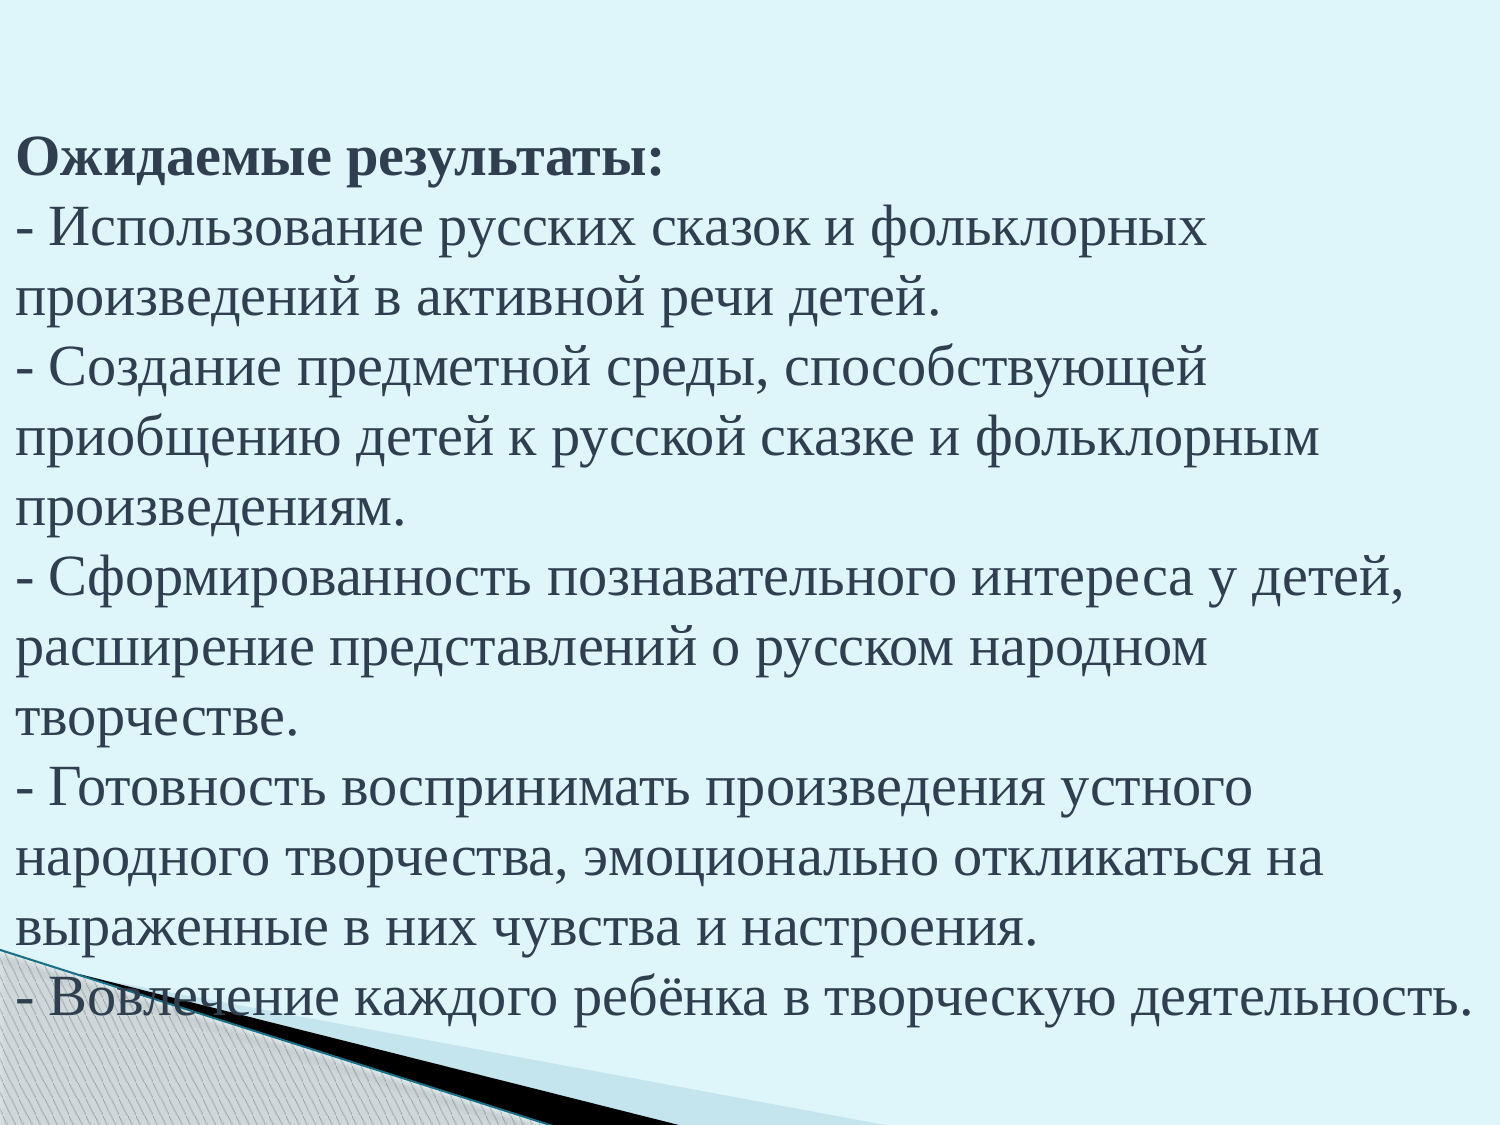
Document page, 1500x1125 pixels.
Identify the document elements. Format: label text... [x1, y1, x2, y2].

text_box Ожидаемые результаты: - Использование русских сказок и фольклорных произведений в активной речи детей. - Создание предметной среды, способствующей приобщению детей к русской сказке и фольклорным произведениям. - Сформированность познавательного интереса у детей, расширение представлений о русском народном творчестве. - Готовность воспринимать произведения устного народного творчества, эмоционально откликаться на выраженные в них чувства и настроения. - Вовлечение каждого ребёнка в творческую деятельность. [0, 110, 1500, 1035]
